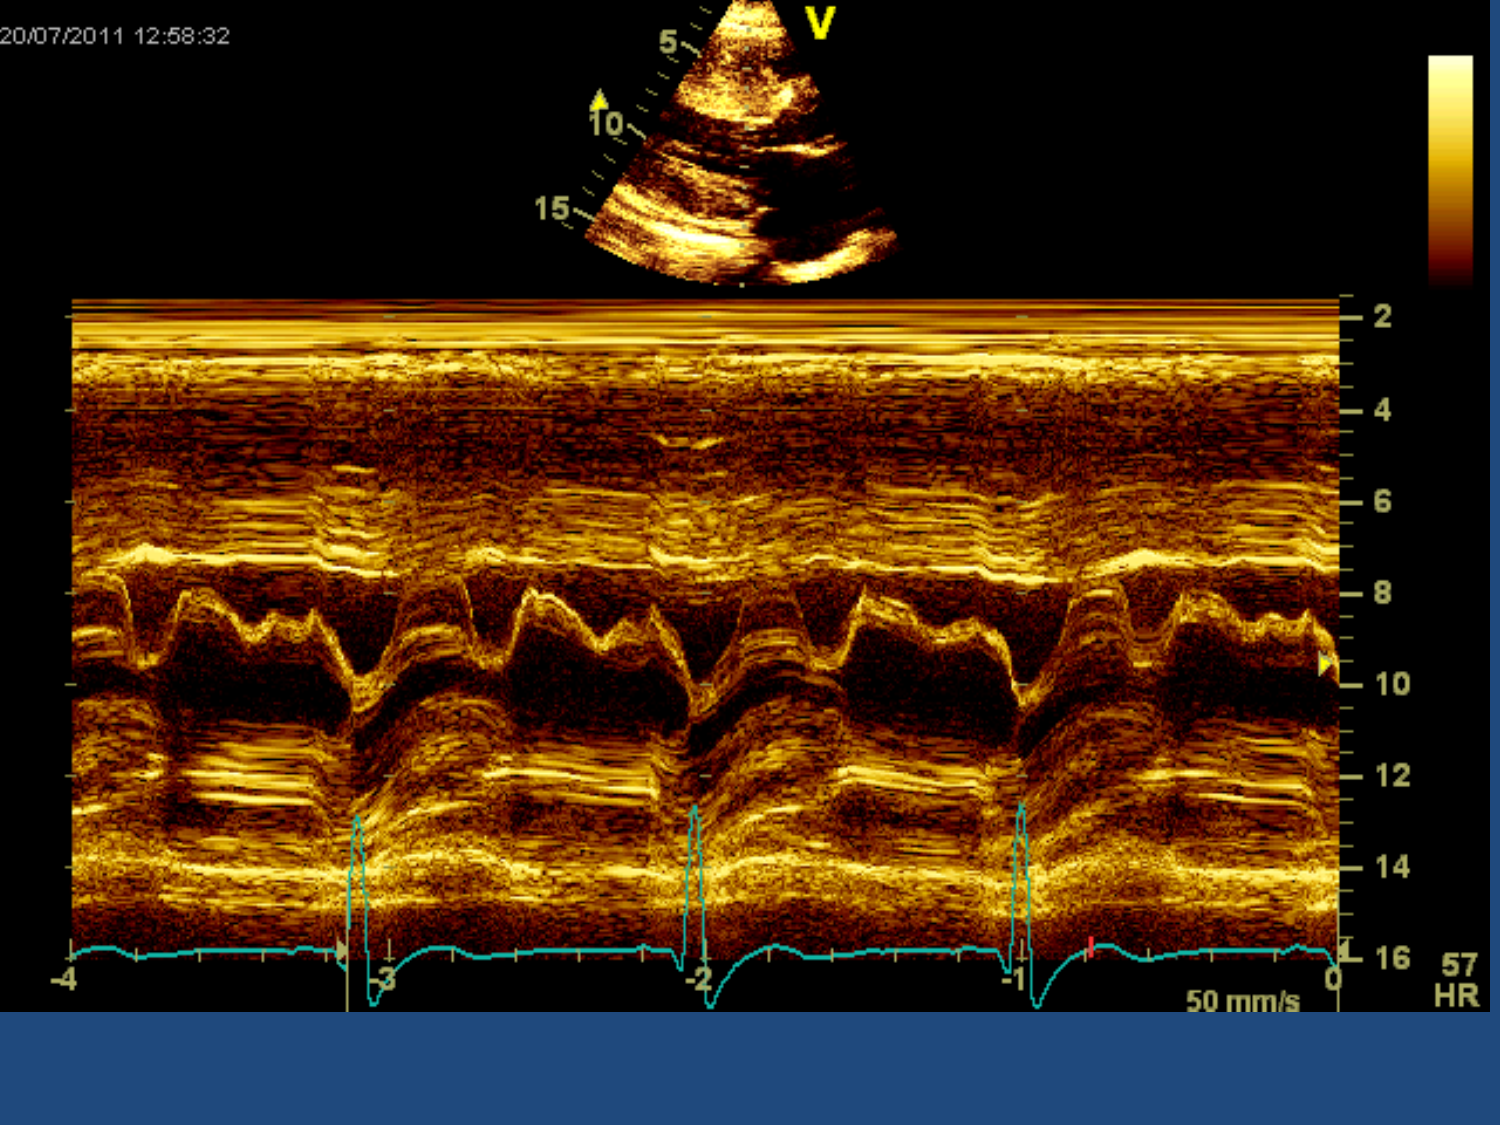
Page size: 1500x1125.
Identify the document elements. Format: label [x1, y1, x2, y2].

list [0, 0, 1491, 1013]
